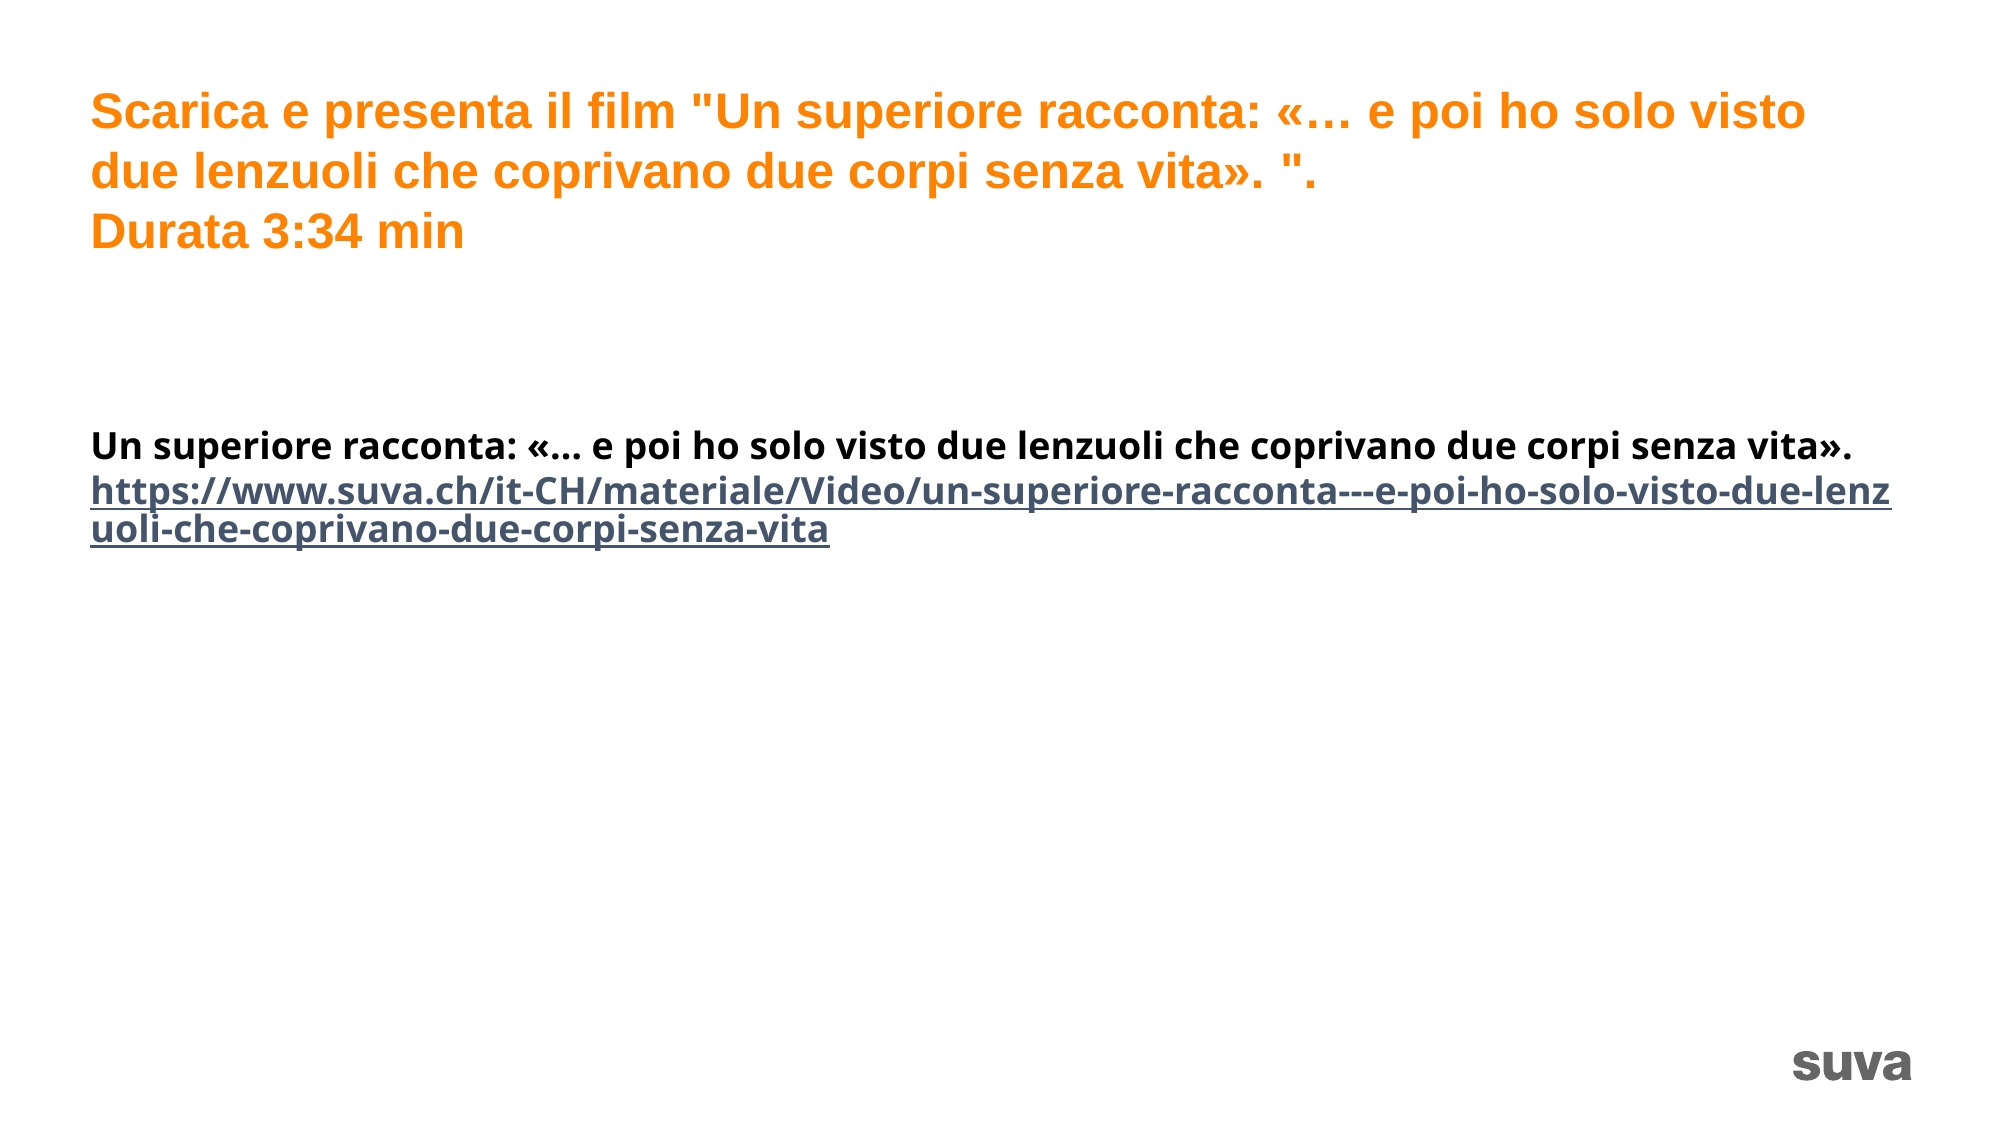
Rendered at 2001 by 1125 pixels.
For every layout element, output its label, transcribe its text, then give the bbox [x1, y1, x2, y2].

title Scarica e presenta il film "Un superiore racconta: «… e poi ho solo visto due lenzuoli che coprivano due corpi senza vita». ". Durata 3:34 min [90, 78, 1910, 220]
list Un superiore racconta: «… e poi ho solo visto due lenzuoli che coprivano due corpi senza vita». https://www.suva.ch/it-CH/materiale/Video/un-superiore-racconta---e-poi-ho-solo-visto-due-lenzuoli-che-coprivano-due-corpi-senza-vita [90, 255, 1910, 1012]
